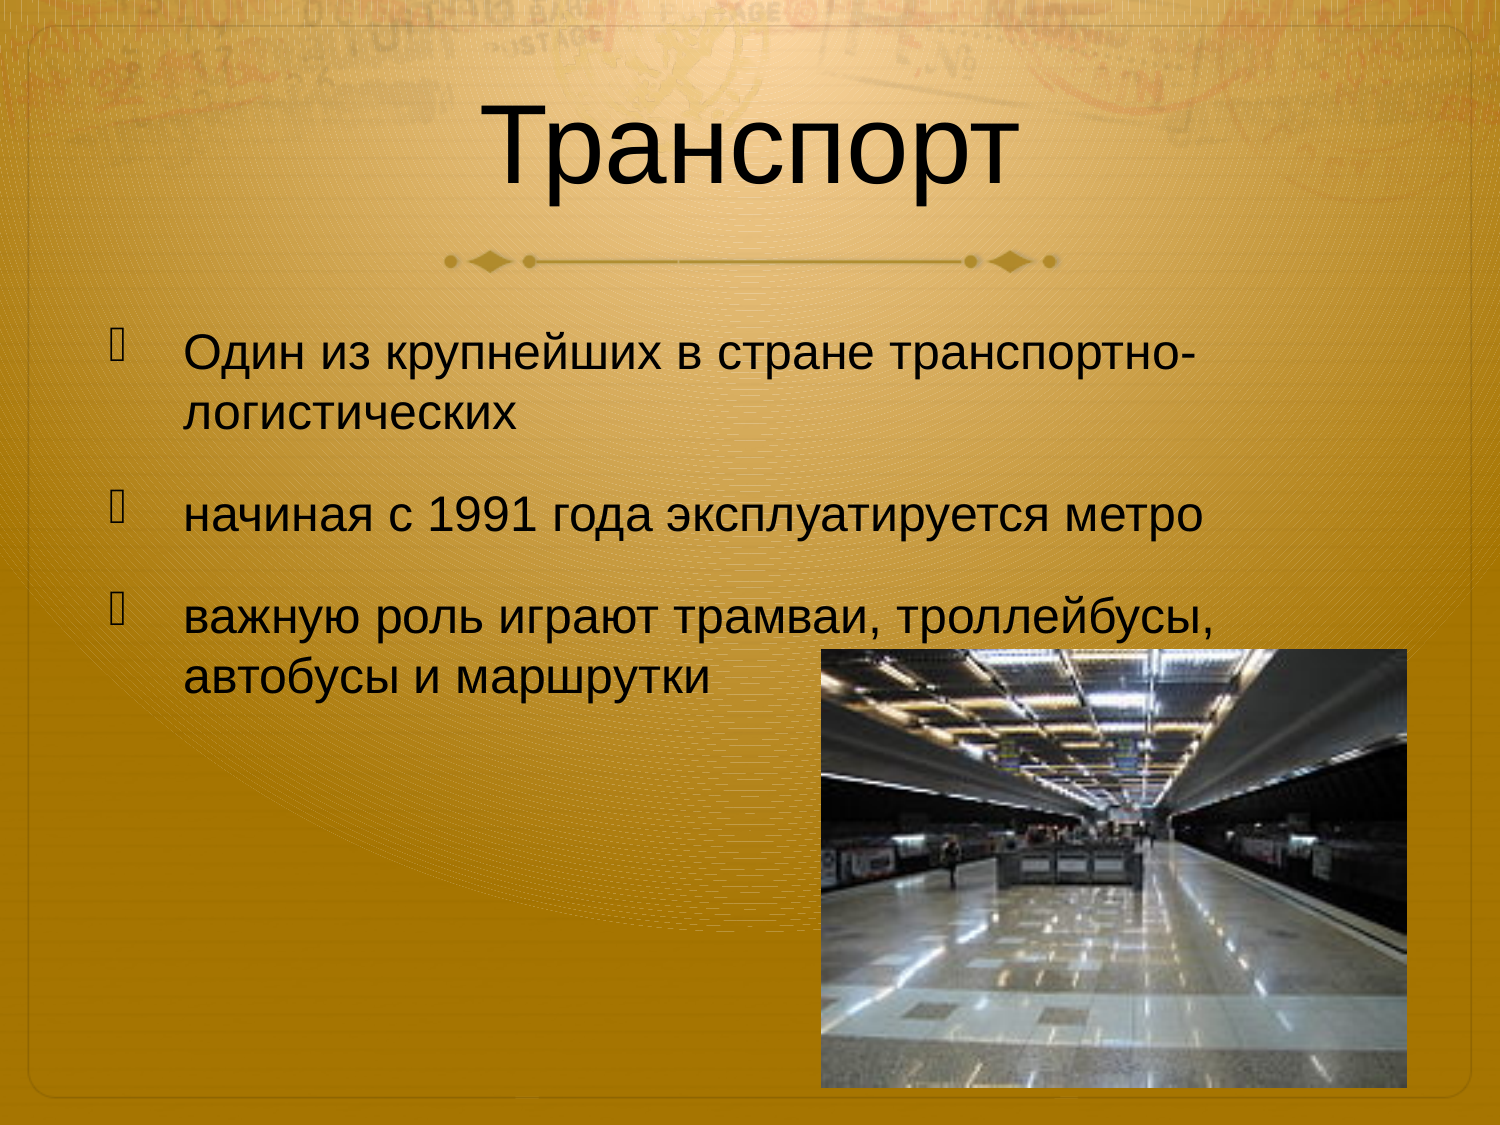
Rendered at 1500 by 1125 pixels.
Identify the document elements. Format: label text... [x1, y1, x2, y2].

title Транспорт [93, 45, 1407, 233]
picture [0, 0, 1500, 1125]
list Один из крупнейших в стране транспортно-логистических начиная с 1991 года эксплуатируется метро важную роль играют трамваи, троллейбусы, автобусы и маршрутки [93, 312, 1407, 988]
